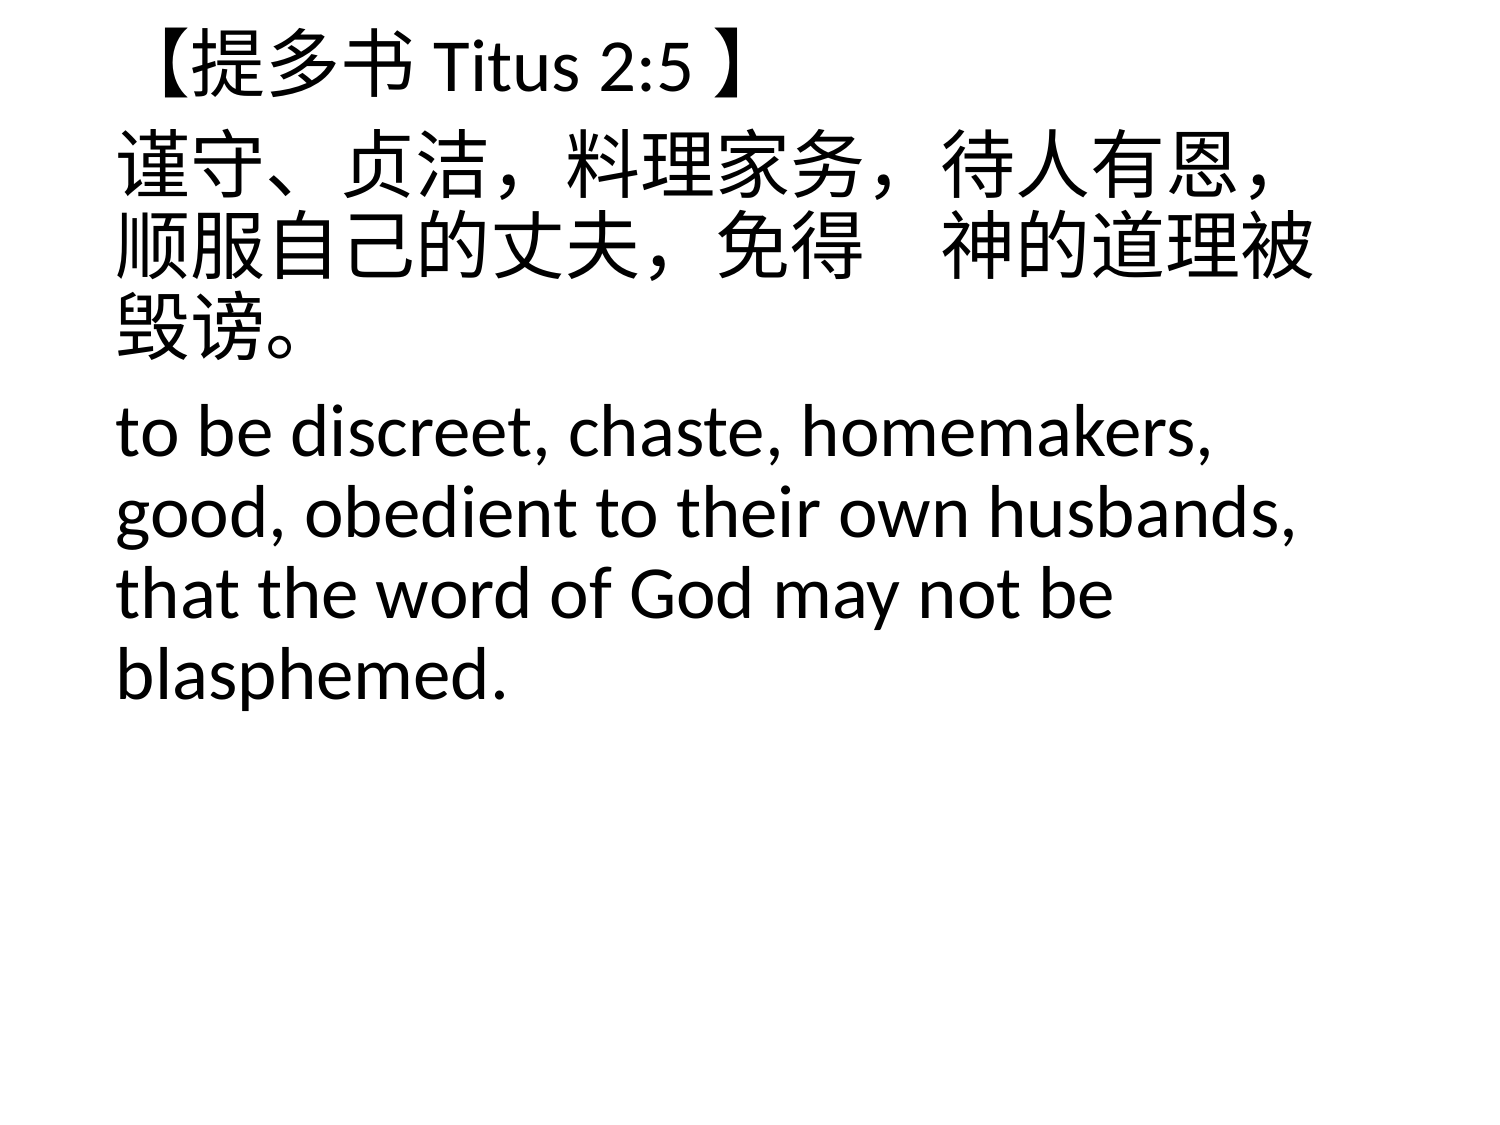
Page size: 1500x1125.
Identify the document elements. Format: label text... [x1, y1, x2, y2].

subtitle 【提多书Titus 2:5】 谨守、贞洁，料理家务，待人有恩，顺服自己的丈夫，免得 神的道理被毁谤。 to be discreet, chaste, homemakers, good, obedient to their own husbands, that the word of God may not be blasphemed. [100, 18, 1405, 1125]
